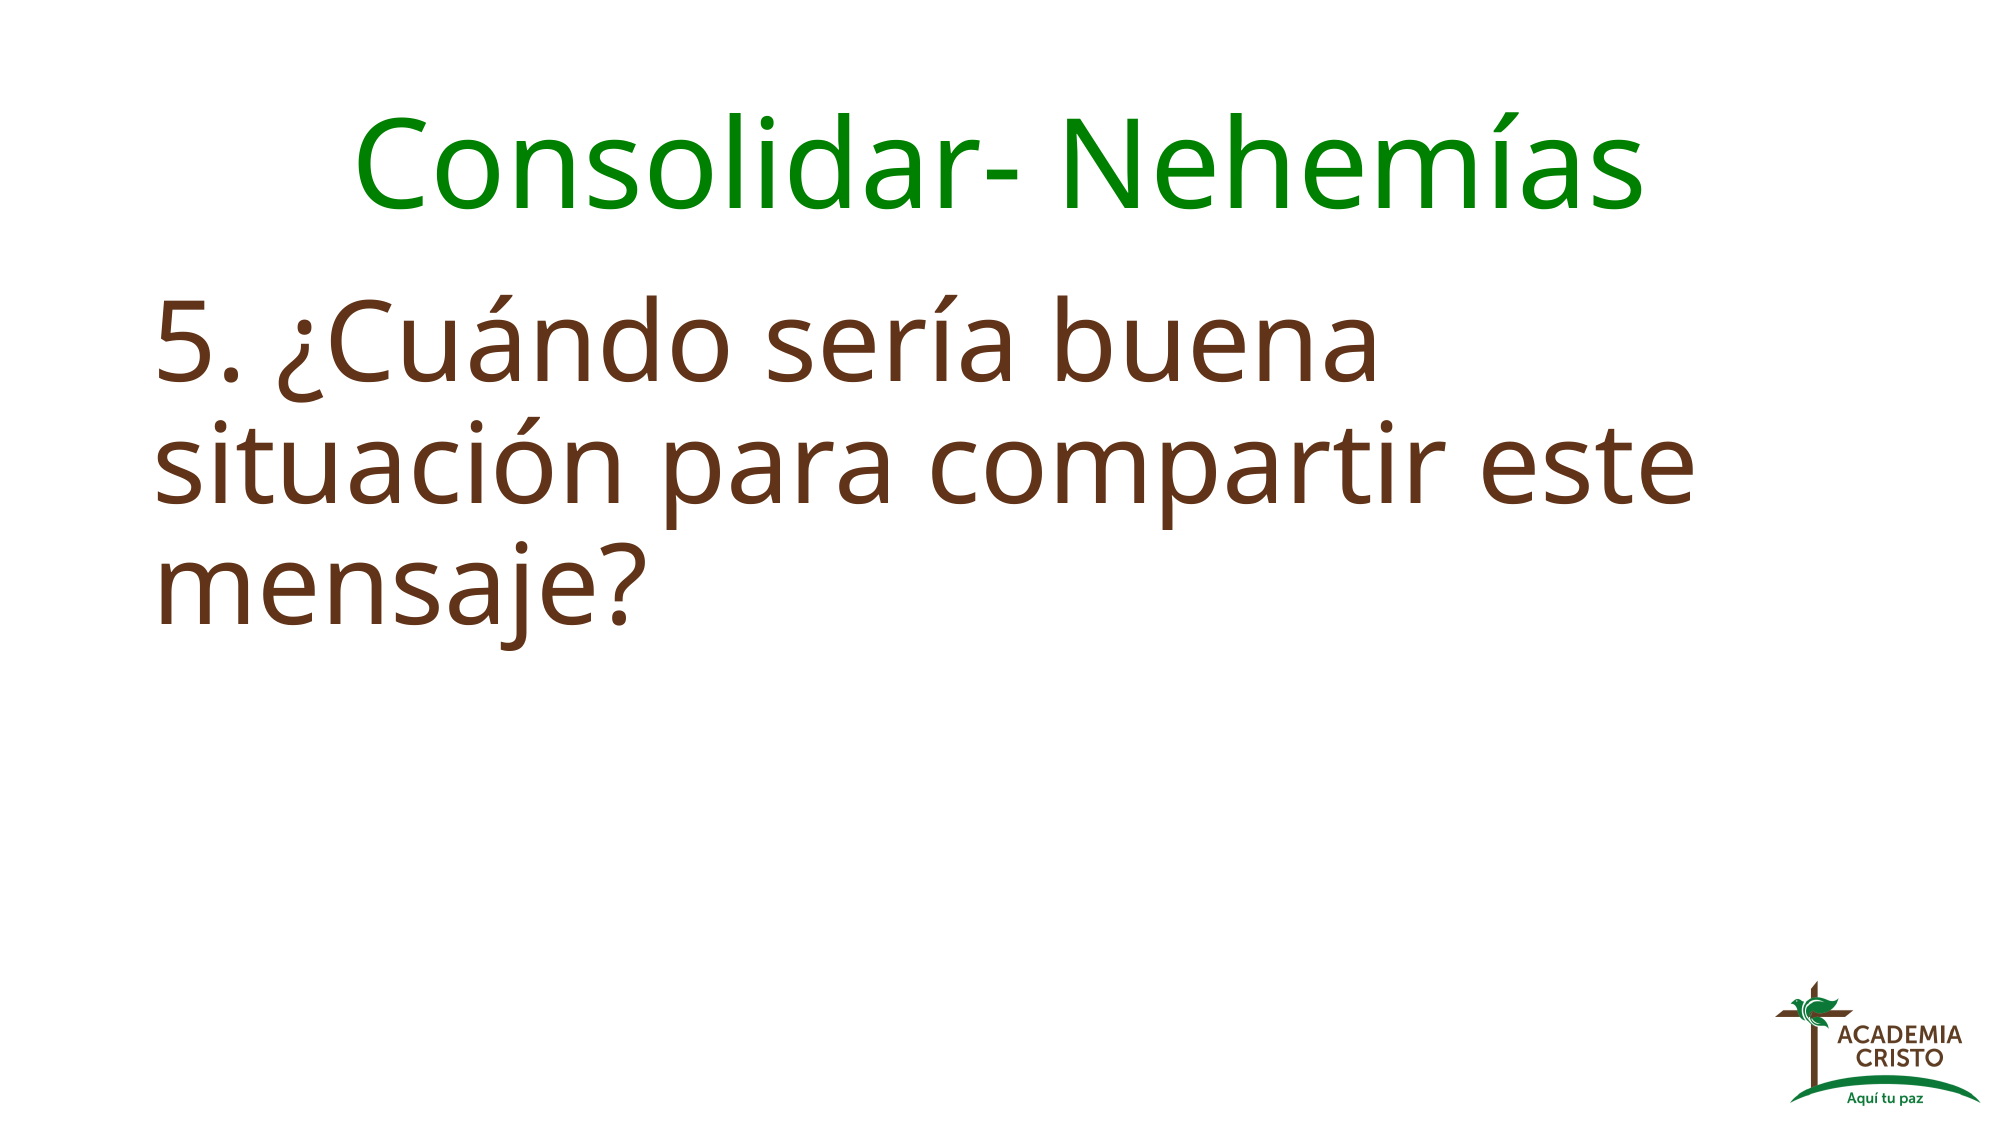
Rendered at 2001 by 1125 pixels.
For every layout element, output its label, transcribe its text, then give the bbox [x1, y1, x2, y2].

picture [1759, 972, 2000, 1125]
title Consolidar- Nehemías [137, 59, 1863, 278]
list 5. ¿Cuándo sería buena situación para compartir este mensaje? [137, 277, 1793, 1014]
